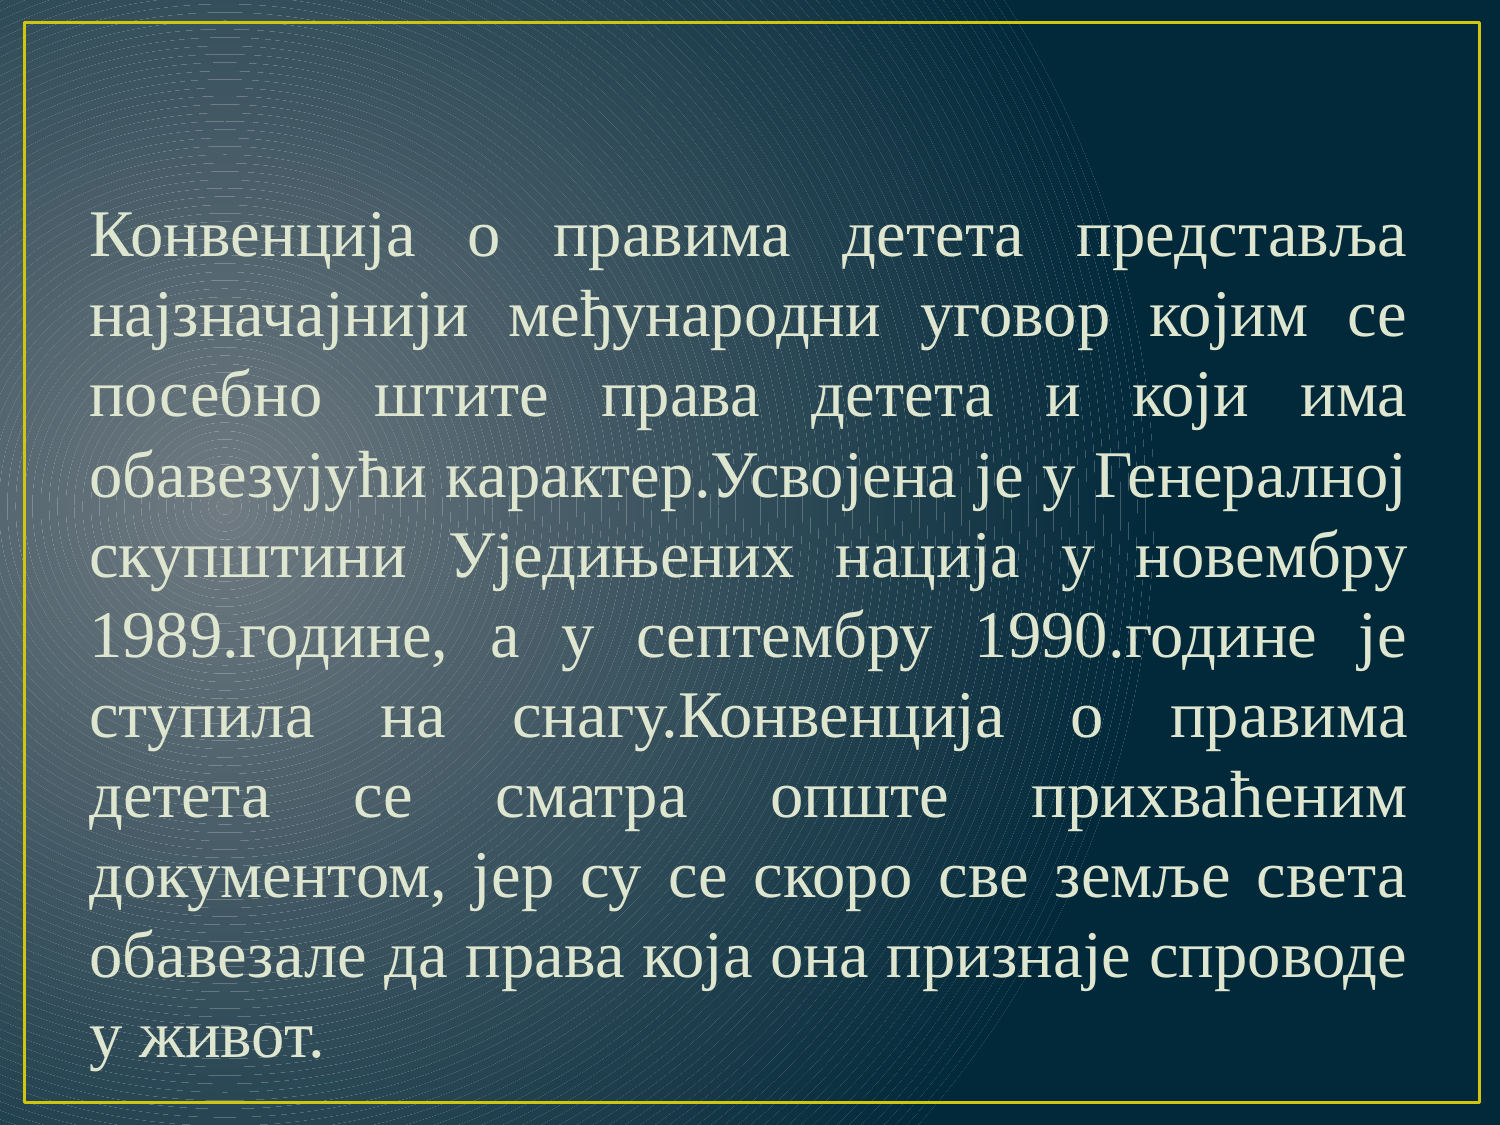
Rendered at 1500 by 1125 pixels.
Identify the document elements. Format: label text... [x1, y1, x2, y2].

list Конвенција о правима детета представља најзначајнији међународни уговор којим се посебно штите права детета и који има обавезујући карактер.Усвојена је у Генералној скупштини Уједињених нација у новембру 1989.године, а у септембру 1990.године је ступила на снагу.Конвенција о правима детета се сматра опште прихваћеним документом, јер су се скоро све земље света обавезале да права која она признаје спроводе у живот. [74, 182, 1425, 1125]
